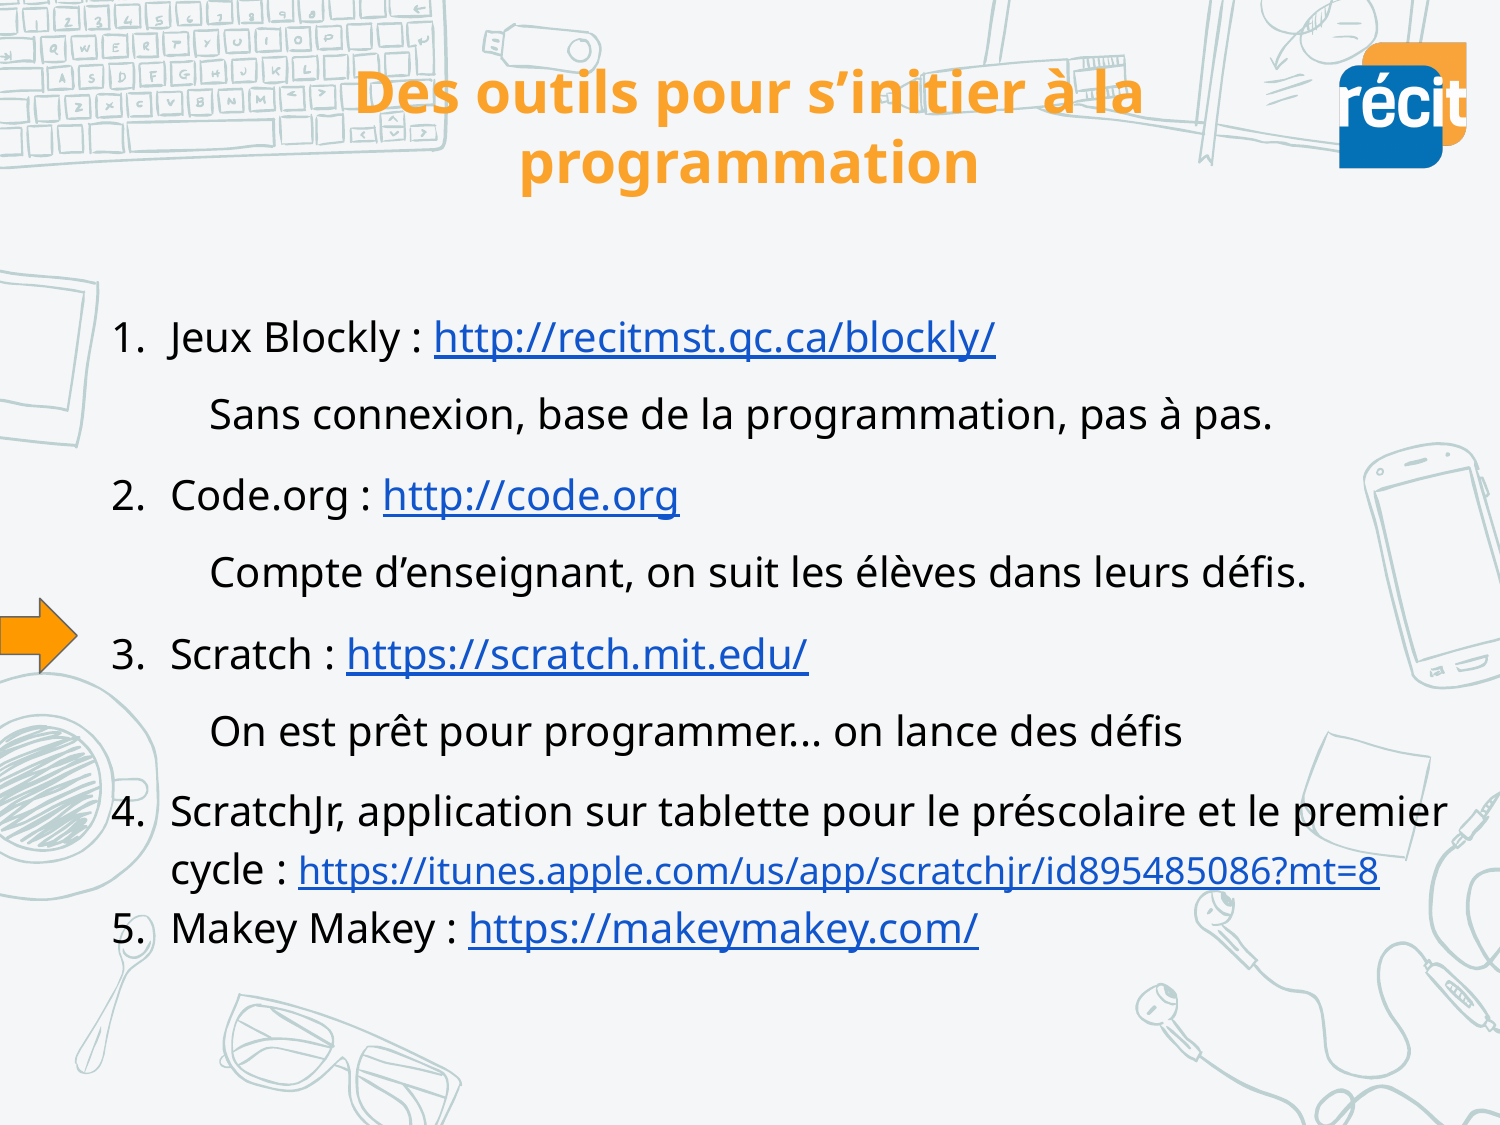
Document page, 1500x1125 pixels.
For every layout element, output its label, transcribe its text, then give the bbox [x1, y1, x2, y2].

list Jeux Blockly : http://recitmst.qc.ca/blockly/ Sans connexion, base de la programmation, pas à pas. Code.org : http://code.org Compte d’enseignant, on suit les élèves dans leurs défis. Scratch : https://scratch.mit.edu/ On est prêt pour programmer... on lance des défis ScratchJr, application sur tablette pour le préscolaire et le premier cycle : https://itunes.apple.com/us/app/scratchjr/id895485086?mt=8 Makey Makey : https://makeymakey.com/ [44, 287, 1476, 1085]
title Des outils pour s’initier à la programmation [185, 83, 1315, 211]
picture [1332, 38, 1469, 170]
text_box [0, 598, 78, 674]
